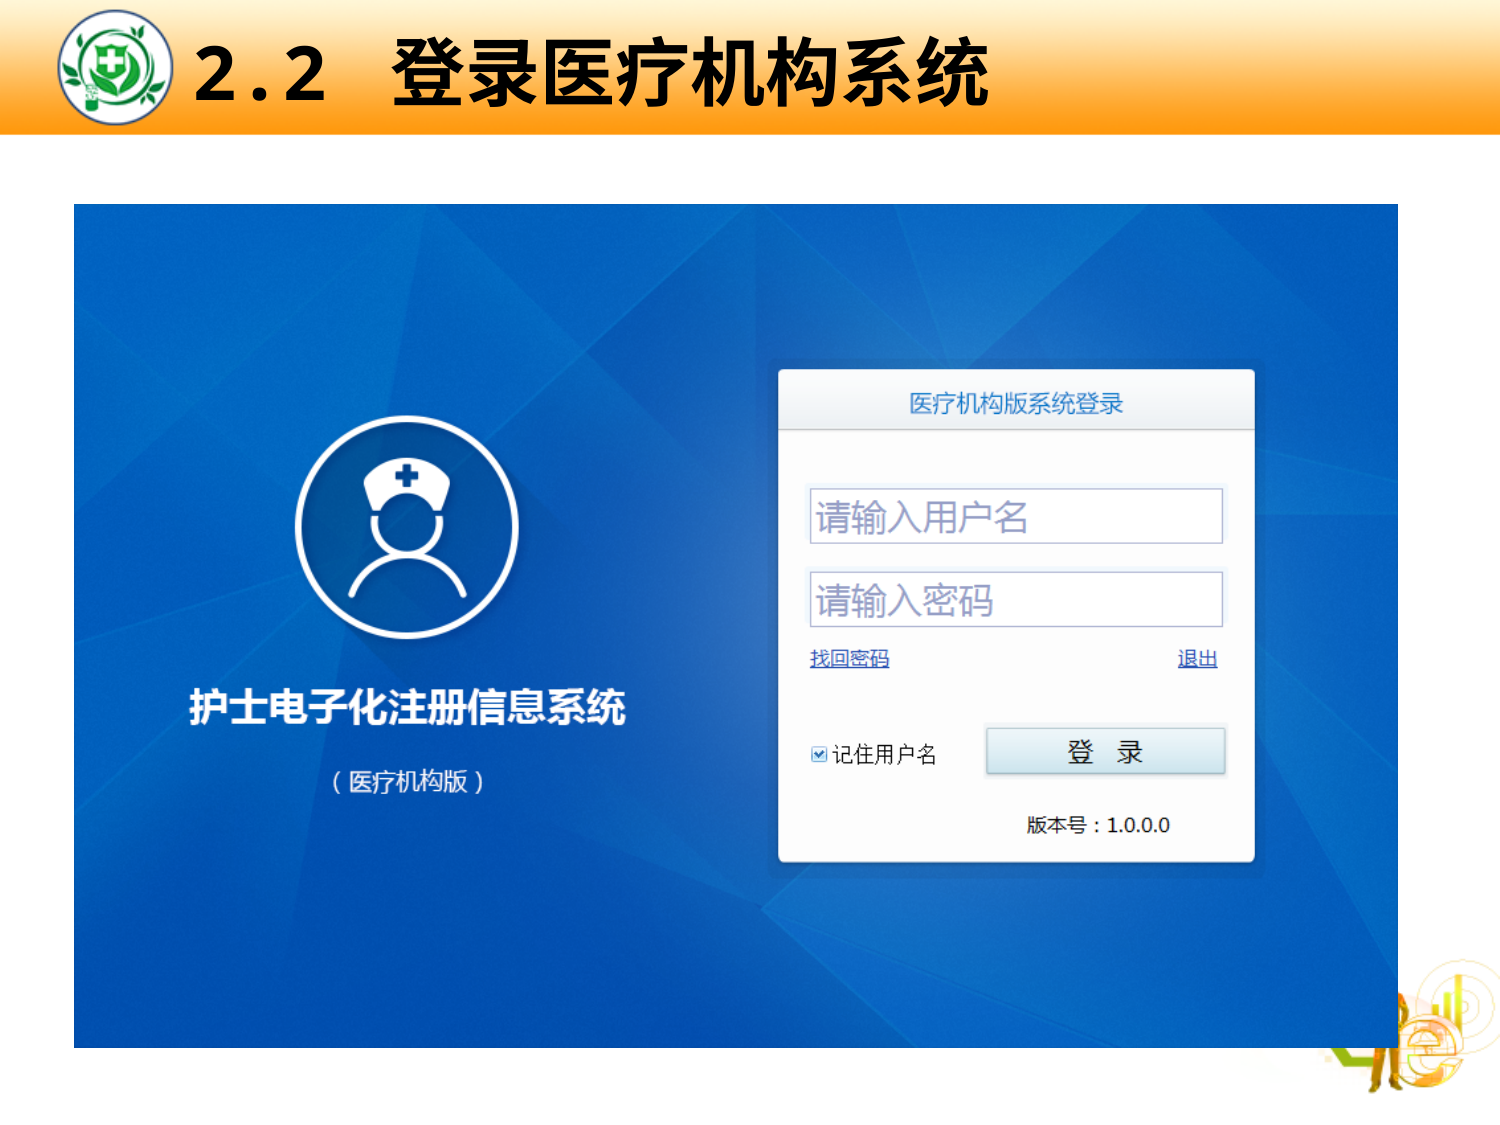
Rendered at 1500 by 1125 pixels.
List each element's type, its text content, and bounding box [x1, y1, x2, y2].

list [0, 128, 1347, 985]
picture [0, 0, 1500, 1125]
title 2.2 登录医疗机构系统 [46, 23, 1137, 118]
